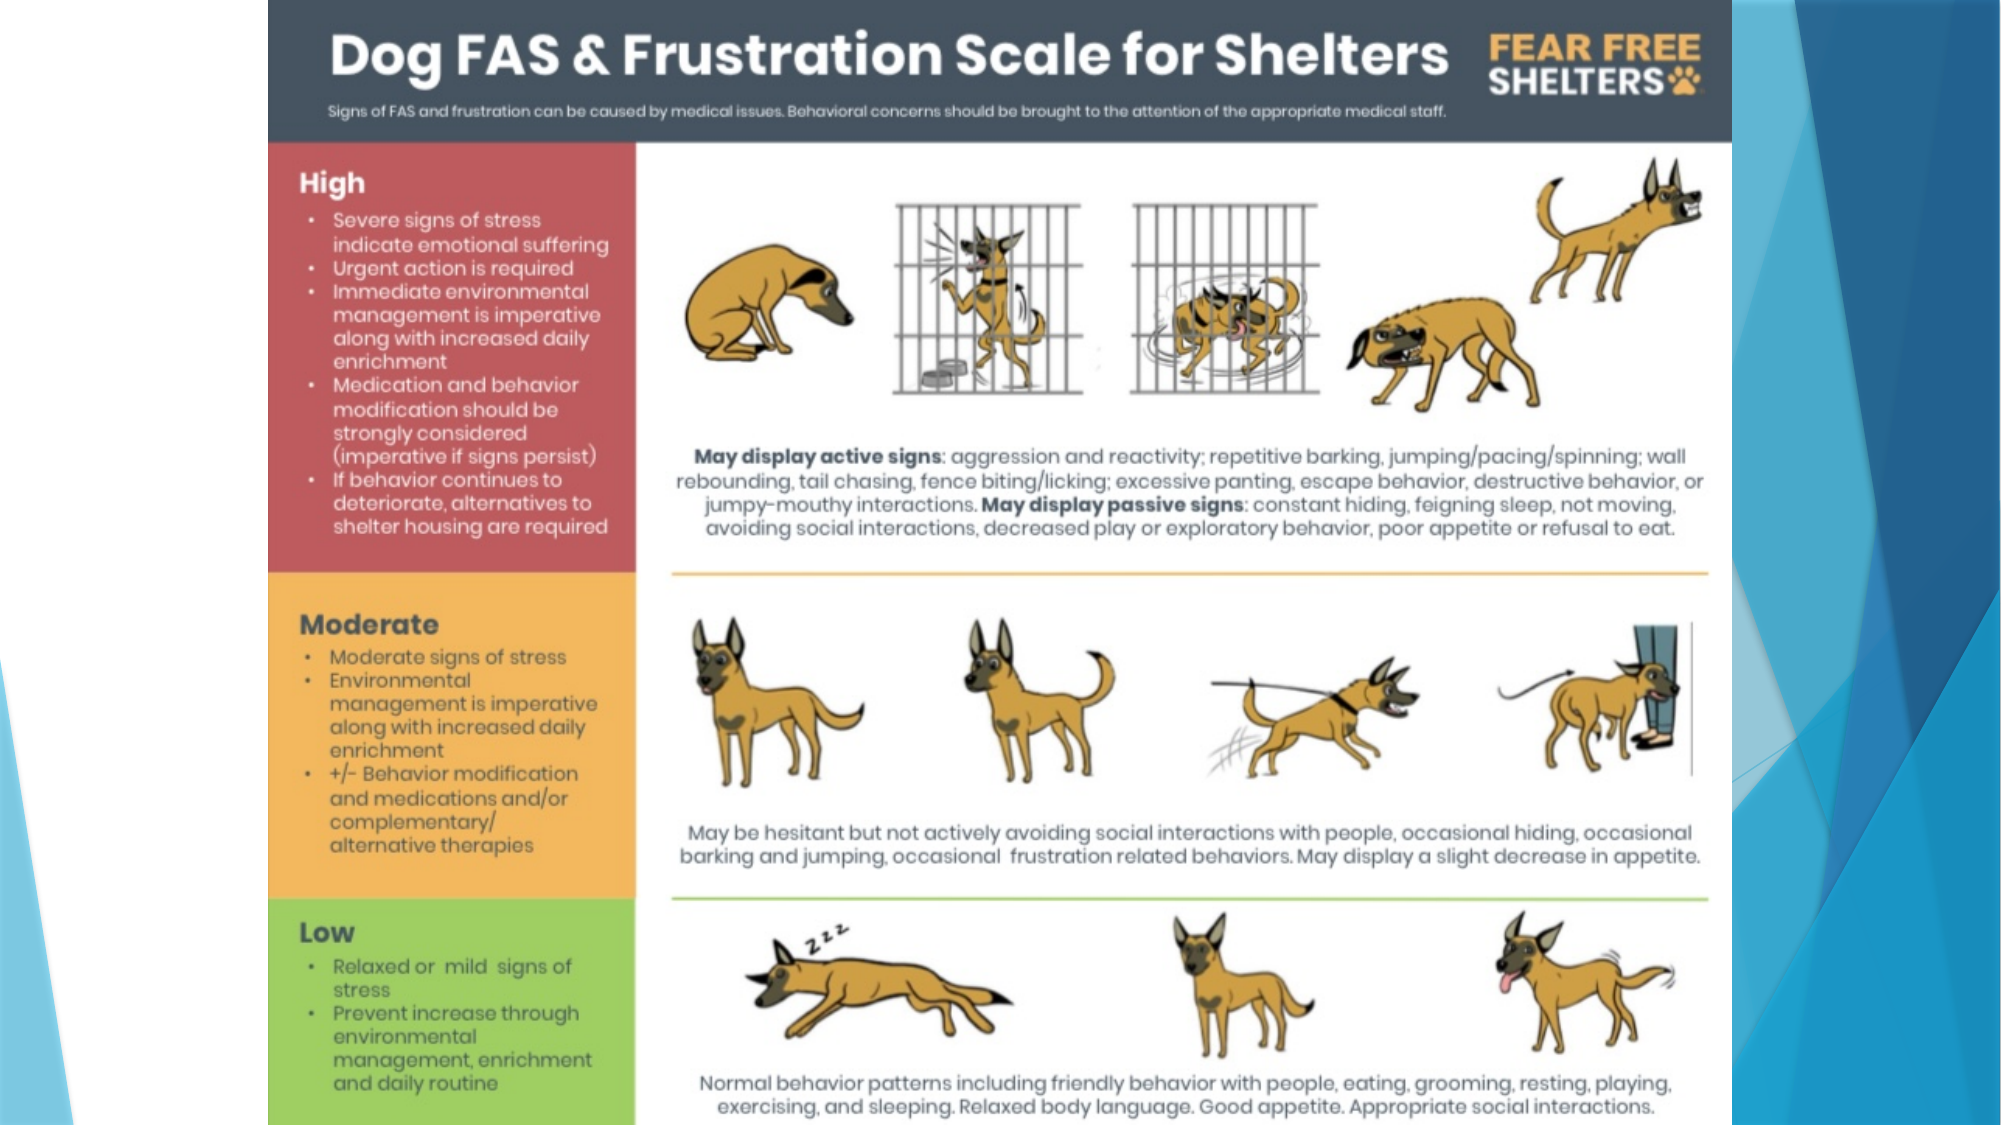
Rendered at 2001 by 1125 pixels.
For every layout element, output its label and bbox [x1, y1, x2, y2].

picture [267, 0, 1733, 1125]
